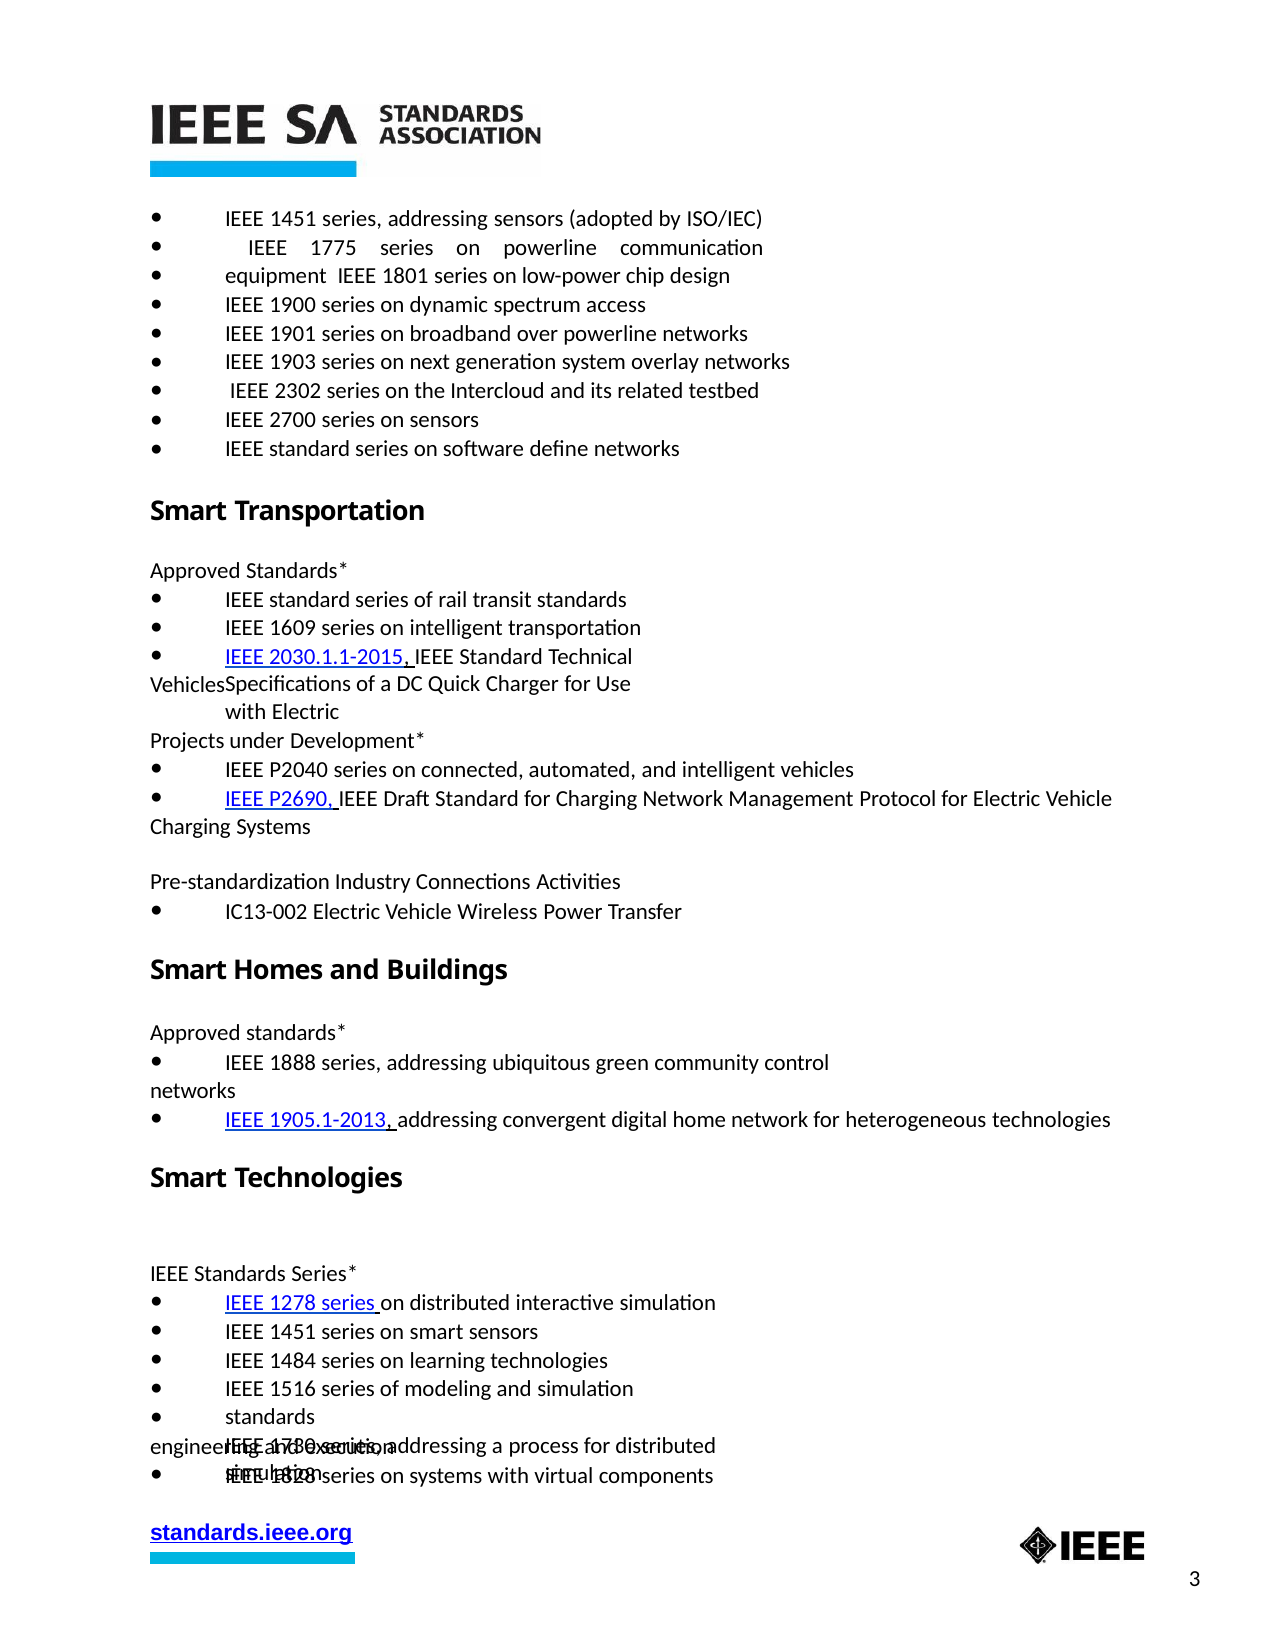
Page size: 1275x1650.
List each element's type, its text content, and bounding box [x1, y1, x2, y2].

text_box Smart Homes and Buildings Approved standards* [147, 950, 555, 1046]
text_box IEEE 1278 series on distributed interactive simulation IEEE 1451 series on smart sensors IEEE 1484 series on learning technologies IEEE 1516 series of modeling and simulation standards IEEE 1730 series, addressing a process for distributed simulation [222, 1284, 825, 1486]
text_box ● ● ● ● ● ● ● ● ● [147, 197, 165, 460]
text_box IEEE 1888 series, addressing ubiquitous green community control [222, 1045, 835, 1075]
text_box ● [147, 1044, 165, 1072]
text_box ● [147, 893, 165, 921]
text_box IEEE 1905.1-2013, addressing convergent digital home network for heterogeneous technologies [222, 1102, 1119, 1132]
text_box Smart Technologies IEEE Standards Series* [147, 1158, 440, 1286]
text_box networks [147, 1073, 240, 1103]
text_box ● ● ● ● ● [147, 1280, 165, 1428]
picture [150, 104, 541, 177]
text_box ● [147, 1457, 165, 1485]
text_box Smart Transportation Approved Standards* [147, 491, 462, 583]
text_box ● ● ● [147, 577, 165, 666]
slide_number 3 [1182, 1566, 1207, 1650]
text_box IEEE P2040 series on connected, automated, and intelligent vehicles IEEE P2690, IEEE Draft Standard for Charging Network Management Protocol for Electric Vehicle [222, 751, 1121, 812]
text_box Charging Systems Pre-standardization Industry Connections Activities [147, 809, 629, 895]
picture [1019, 1526, 1145, 1564]
text_box ● [147, 1101, 165, 1129]
text_box Vehicles Projects under Development* [147, 667, 431, 753]
text_box ● ● [147, 747, 165, 808]
text_box engineering and execution [147, 1429, 400, 1459]
text_box IEEE 1828 series on systems with virtual components [222, 1458, 719, 1488]
text_box IEEE standard series of rail transit standards IEEE 1609 series on intelligent transportation IEEE 2030.1.1-2015, IEEE Standard Technical Specifications of a DC Quick Charger for Use with Electric [222, 580, 1173, 724]
text_box IC13-002 Electric Vehicle Wireless Power Transfer [222, 894, 690, 924]
text_box standards.ieee.org [147, 1517, 356, 1546]
text_box IEEE 1451 series, addressing sensors (adopted by ISO/IEC) IEEE 1775 series on powerline communication equipment IEEE 1801 series on low-power chip design IEEE 1900 series on dynamic spectrum access IEEE 1901 series on broadband over powerline networks IEEE 1903 series on next generation system overlay networks IEEE 2302 series on the Intercloud and its related testbed IEEE 2700 series on sensors IEEE standard series on software define networks [222, 200, 796, 461]
